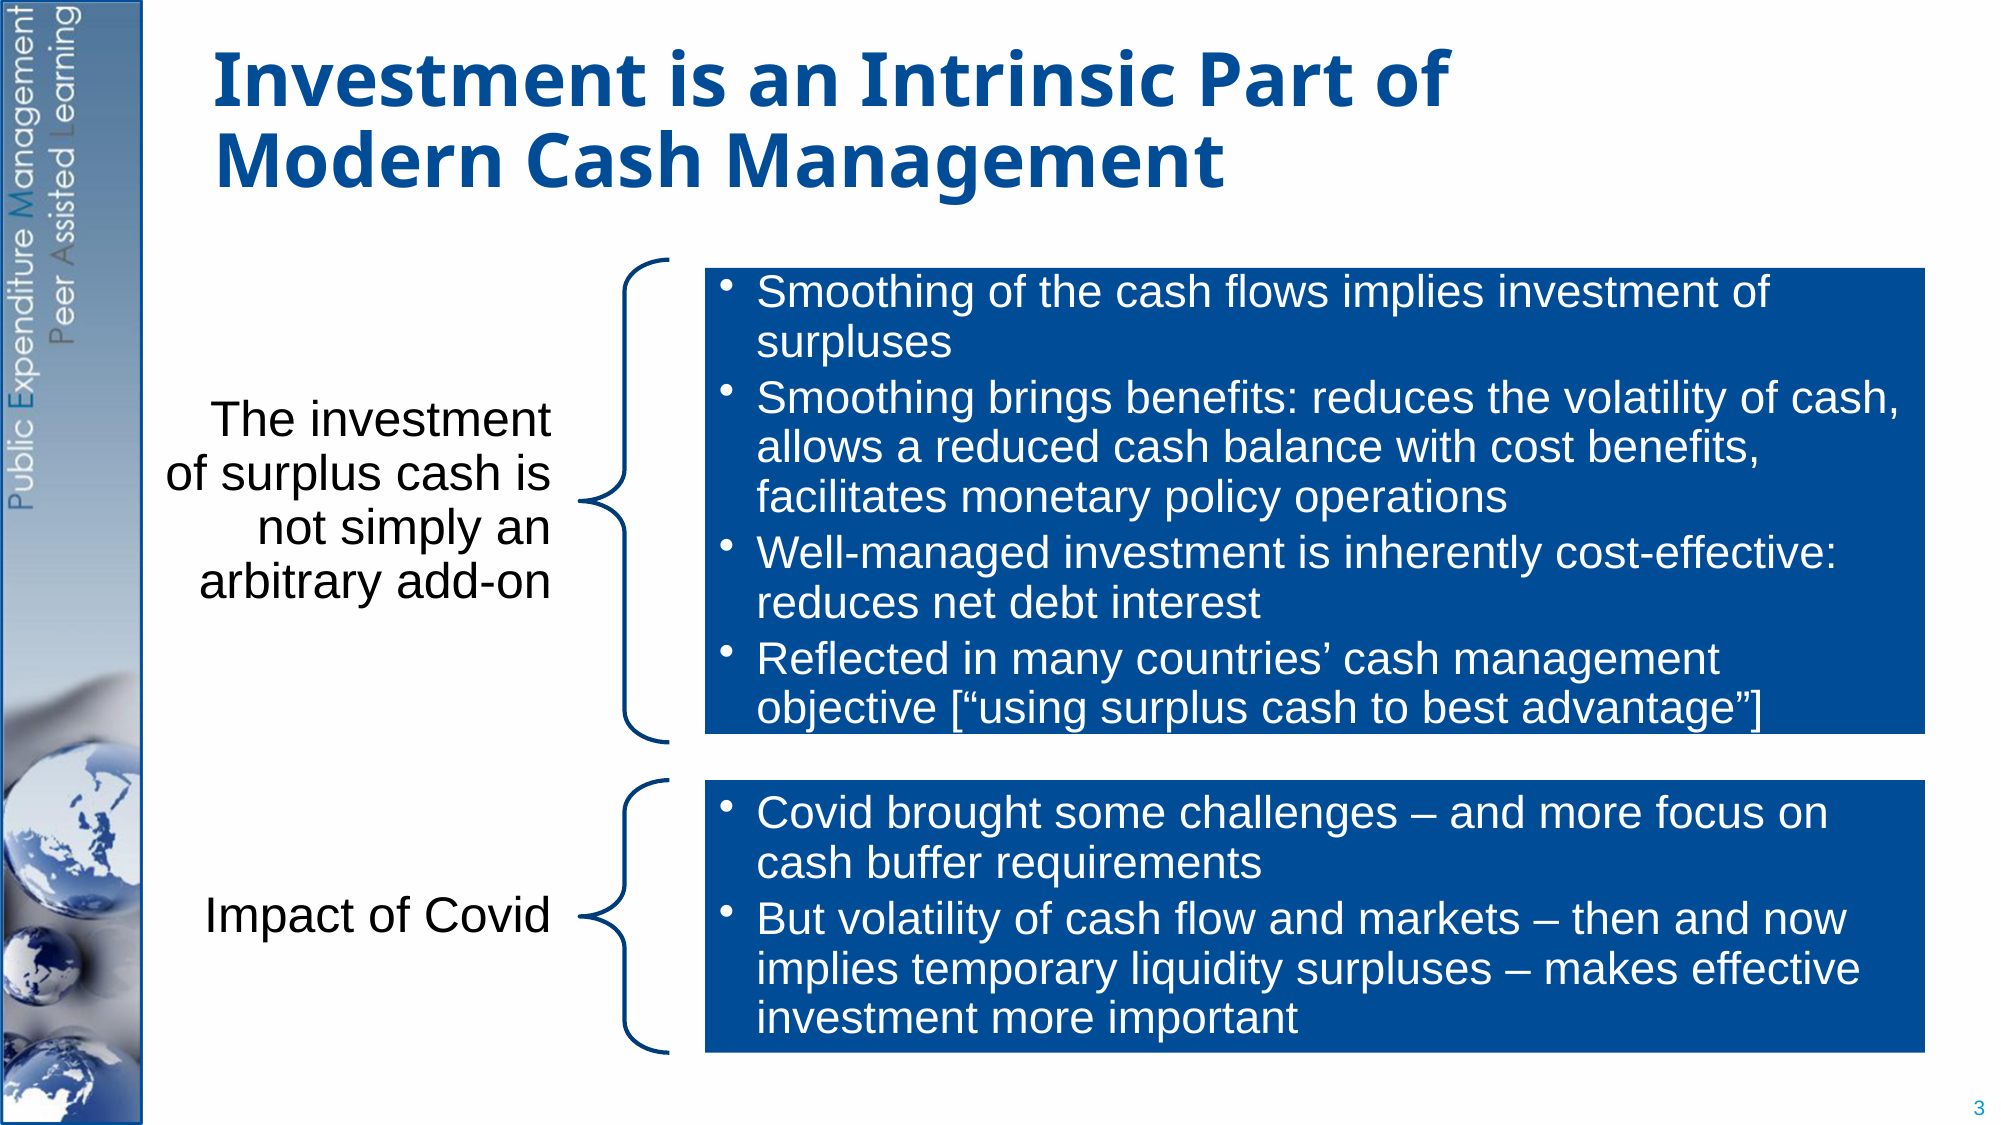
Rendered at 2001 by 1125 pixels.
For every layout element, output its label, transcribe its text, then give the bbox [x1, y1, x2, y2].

picture [0, 0, 143, 1125]
title Investment is an Intrinsic Part of Modern Cash Management [213, 23, 1664, 224]
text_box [130, 249, 1926, 1063]
